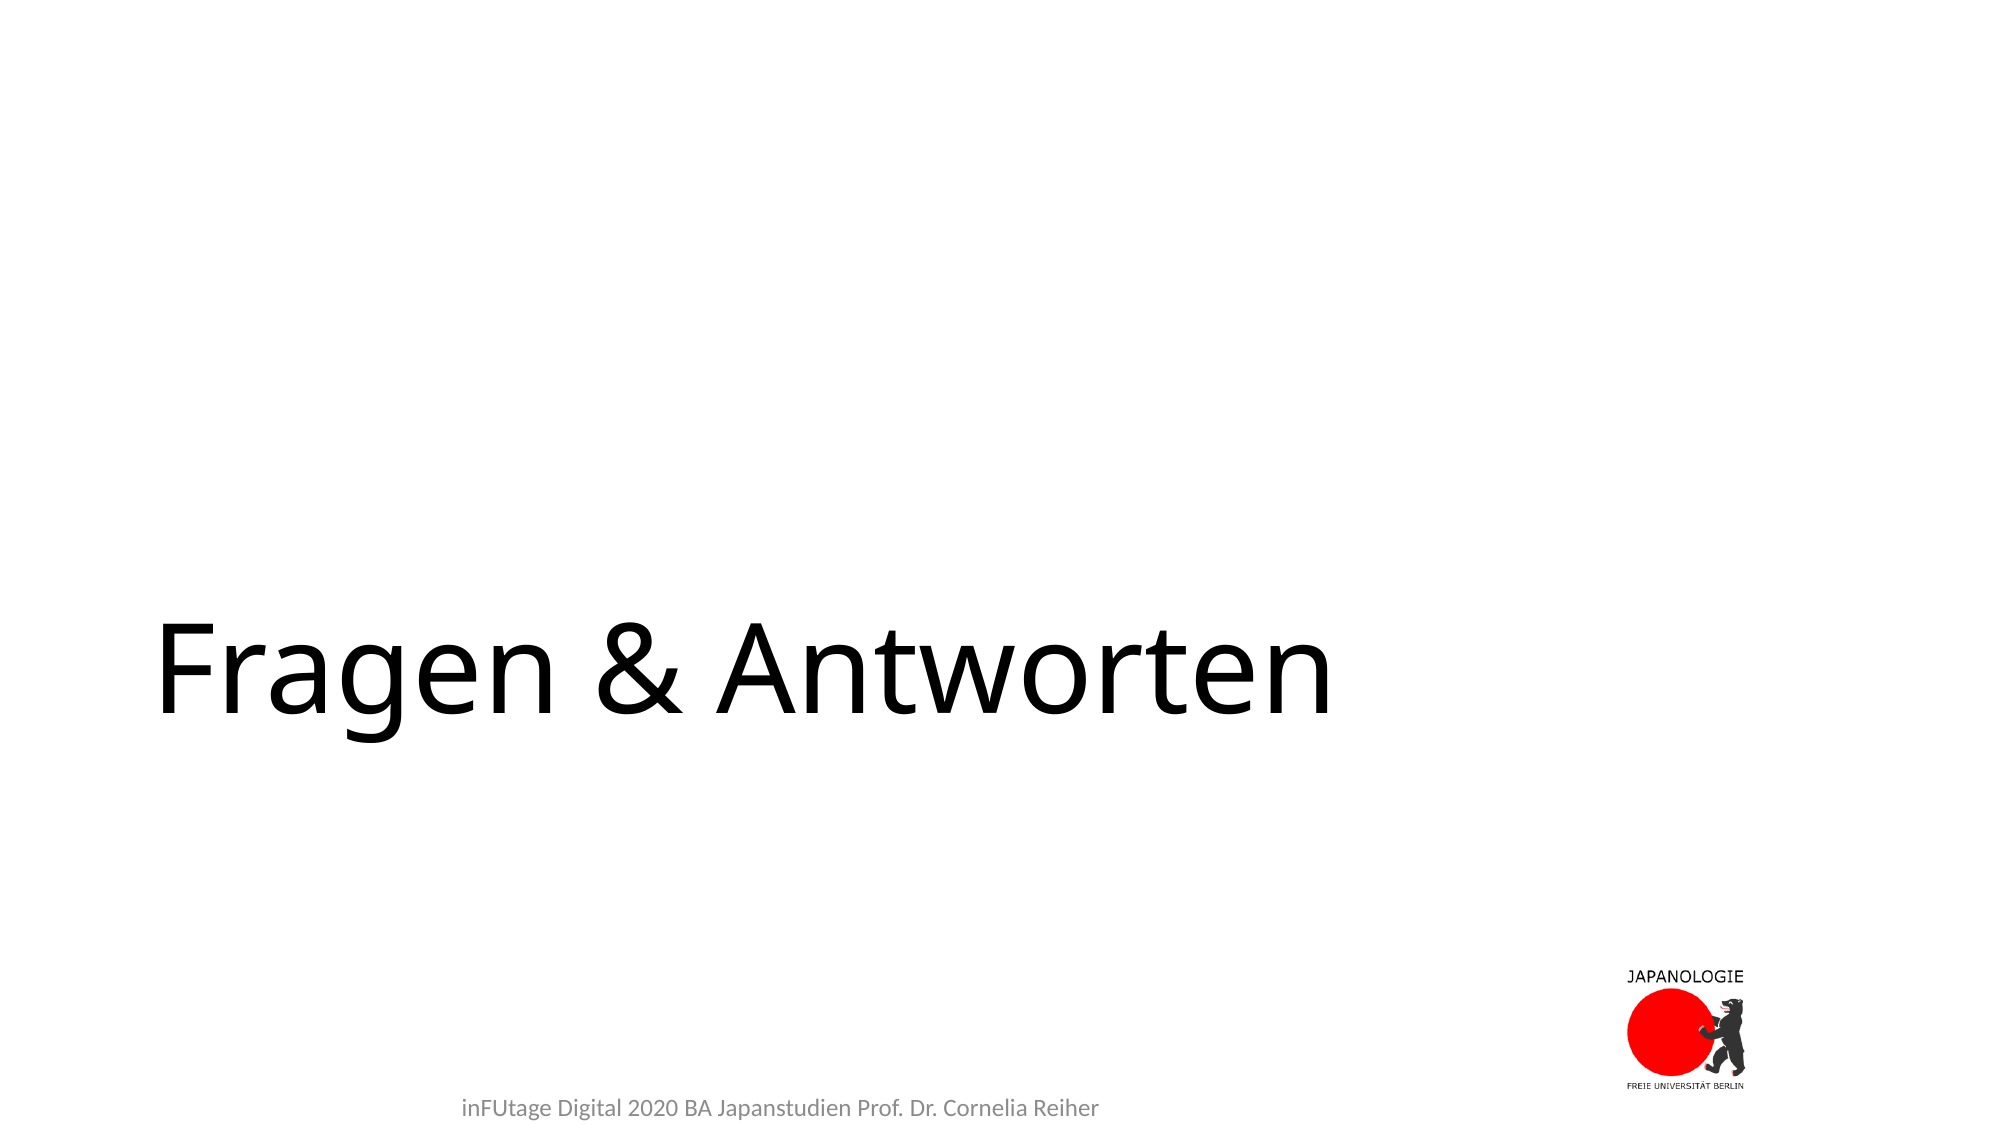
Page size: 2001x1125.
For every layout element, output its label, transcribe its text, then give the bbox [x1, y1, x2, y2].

picture [1623, 966, 1747, 1090]
title Fragen & Antworten [136, 280, 1862, 749]
footer inFUtage Digital 2020 BA Japanstudien Prof. Dr. Cornelia Reiher [291, 1087, 1272, 1125]
